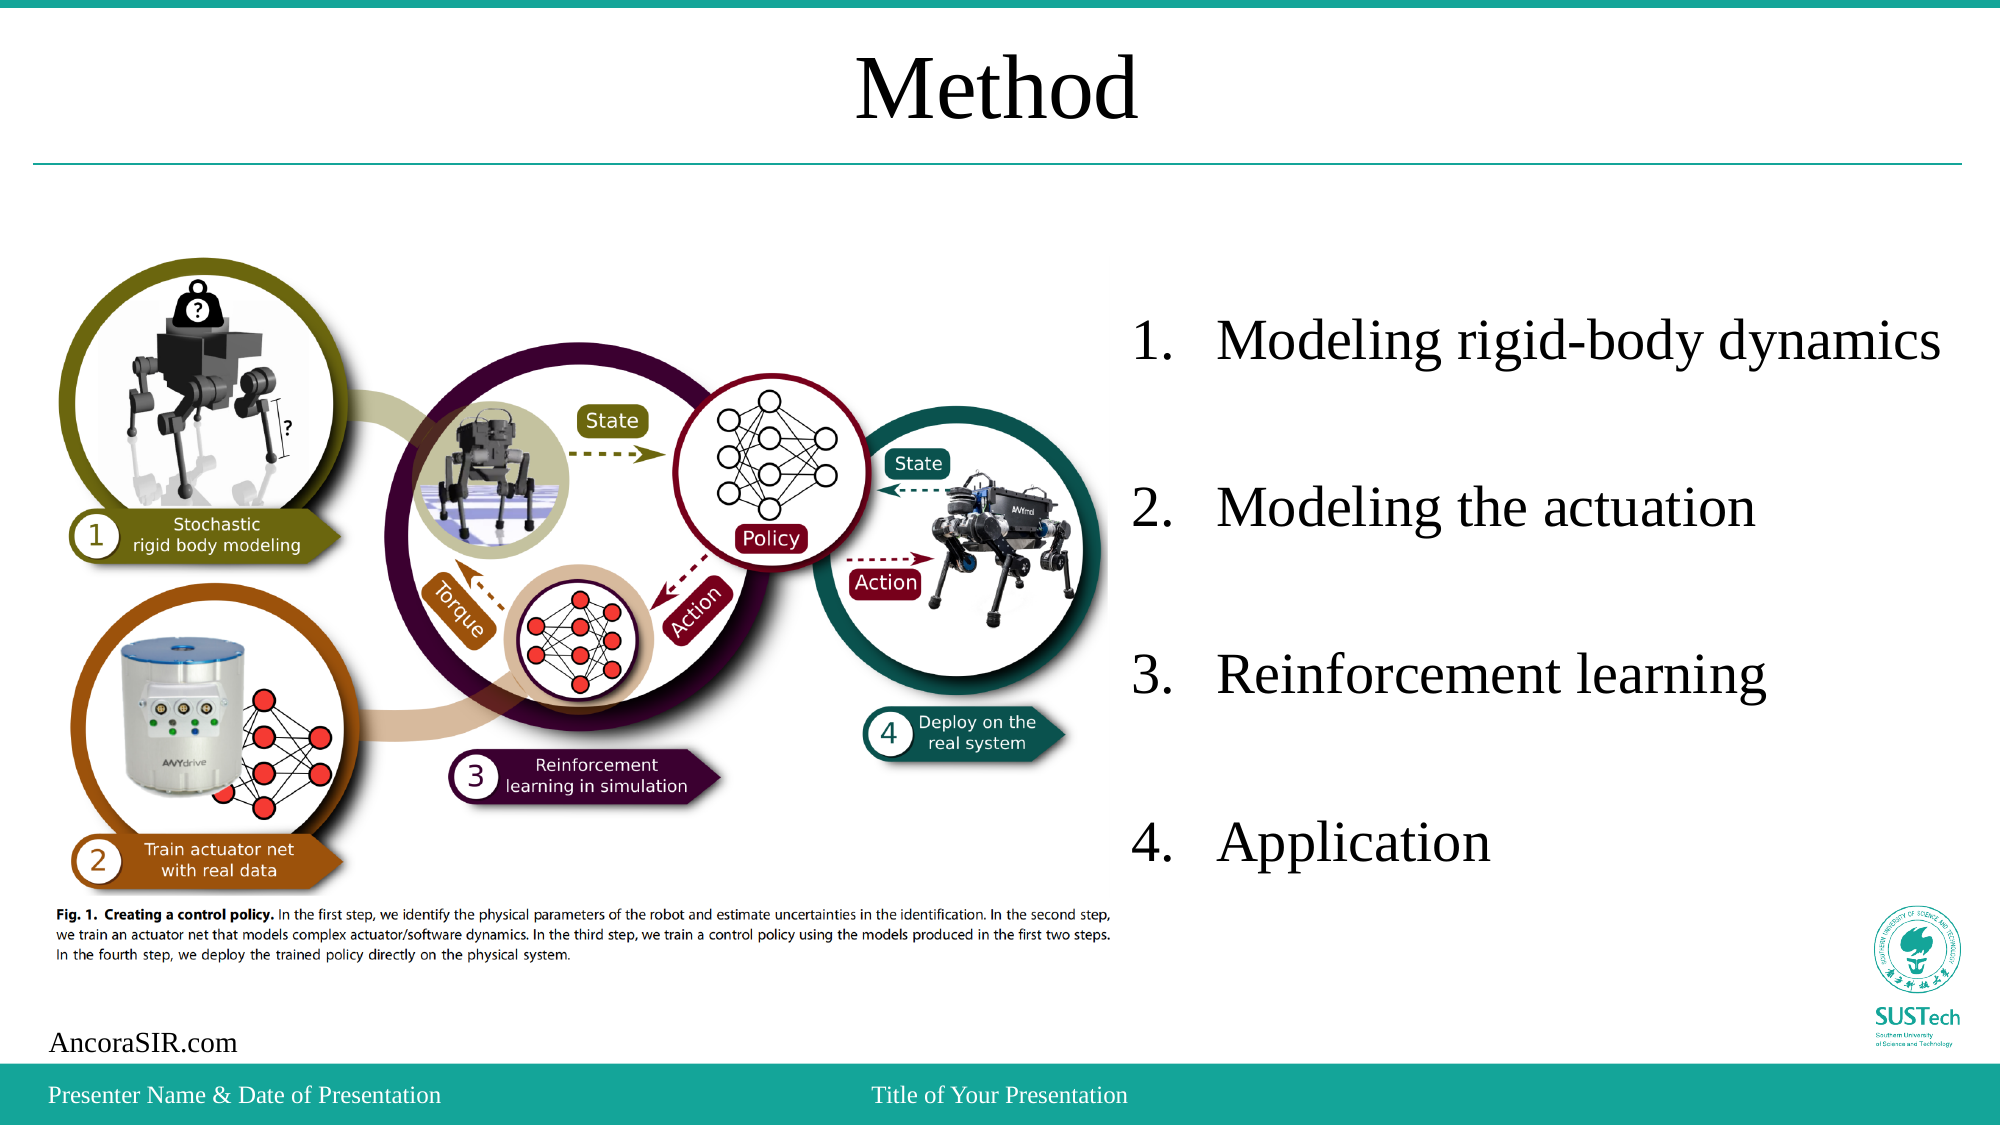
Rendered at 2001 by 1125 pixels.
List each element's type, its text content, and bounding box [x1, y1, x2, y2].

list Modeling rigid-body dynamics Modeling the actuation Reinforcement learning Application [1117, 301, 2000, 927]
picture [40, 252, 1117, 969]
title Method [32, 12, 1962, 165]
slide_number [1238, 1063, 1962, 1124]
slide_number Presenter Name & Date of Presentation [32, 1063, 761, 1124]
footer Title of Your Presentation [761, 1063, 1238, 1124]
picture [1873, 927, 1962, 1055]
